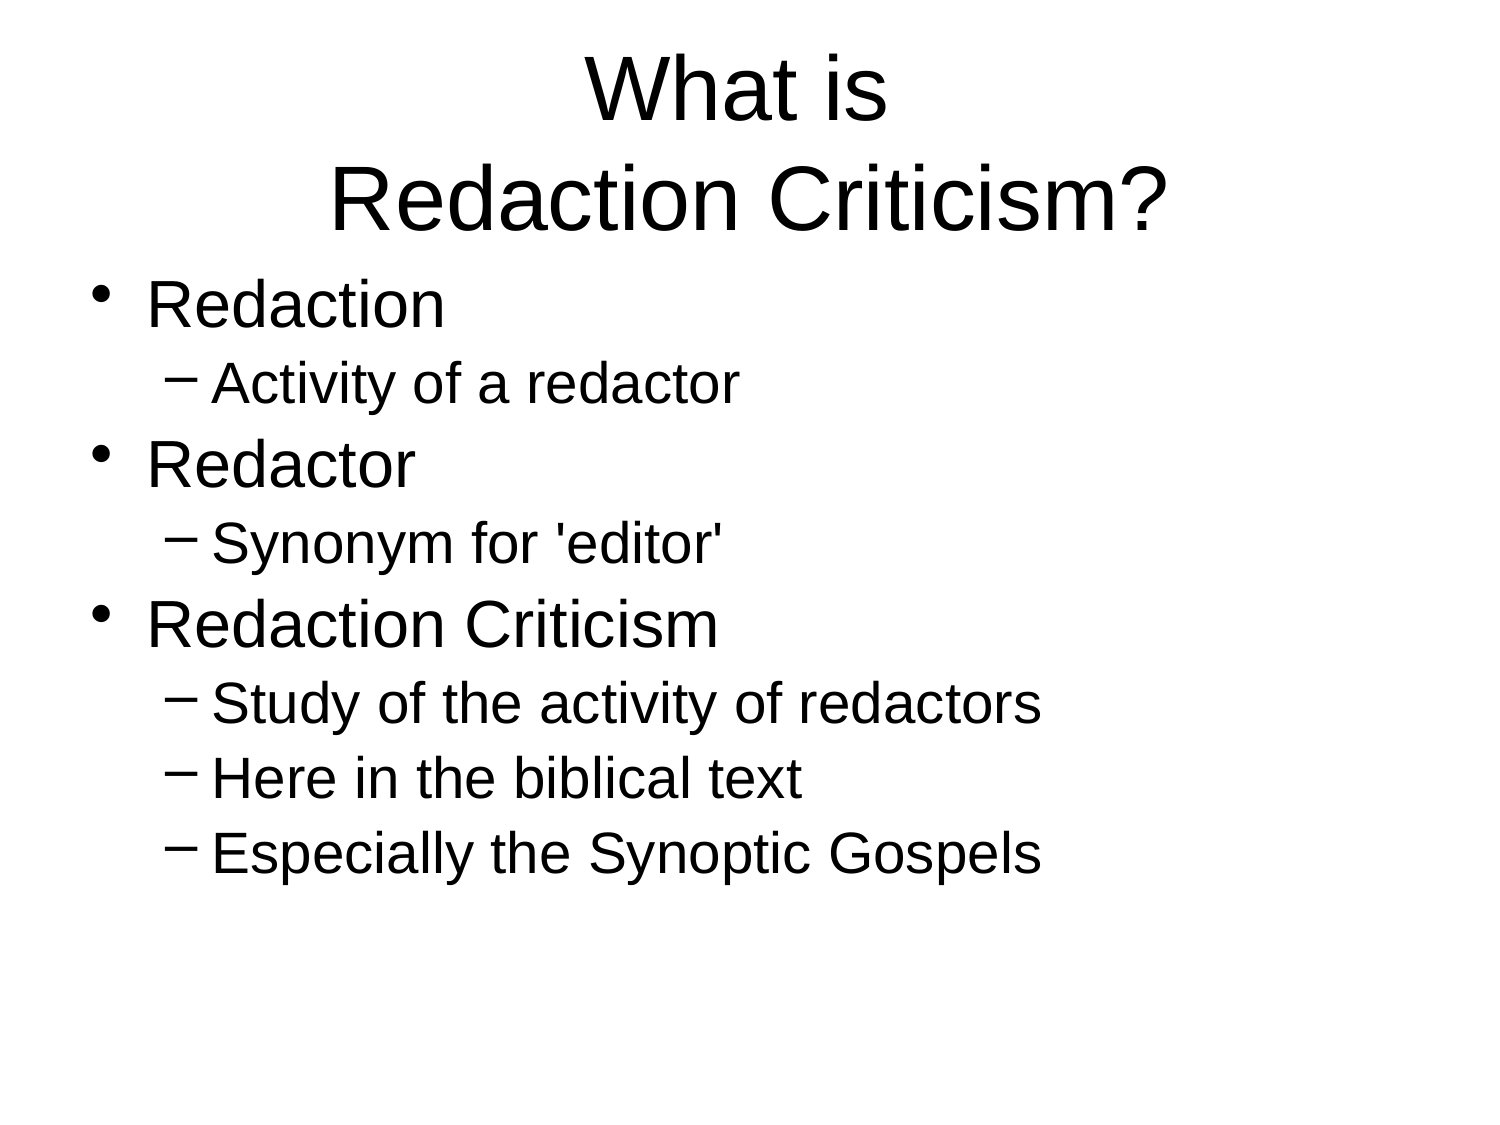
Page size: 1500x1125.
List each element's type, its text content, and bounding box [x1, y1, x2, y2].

title What is Redaction Criticism? [75, 45, 1425, 233]
list Redaction Activity of a redactor Redactor Synonym for 'editor' Redaction Criticism Study of the activity of redactors Here in the biblical text Especially the Synoptic Gospels [75, 262, 1425, 1005]
